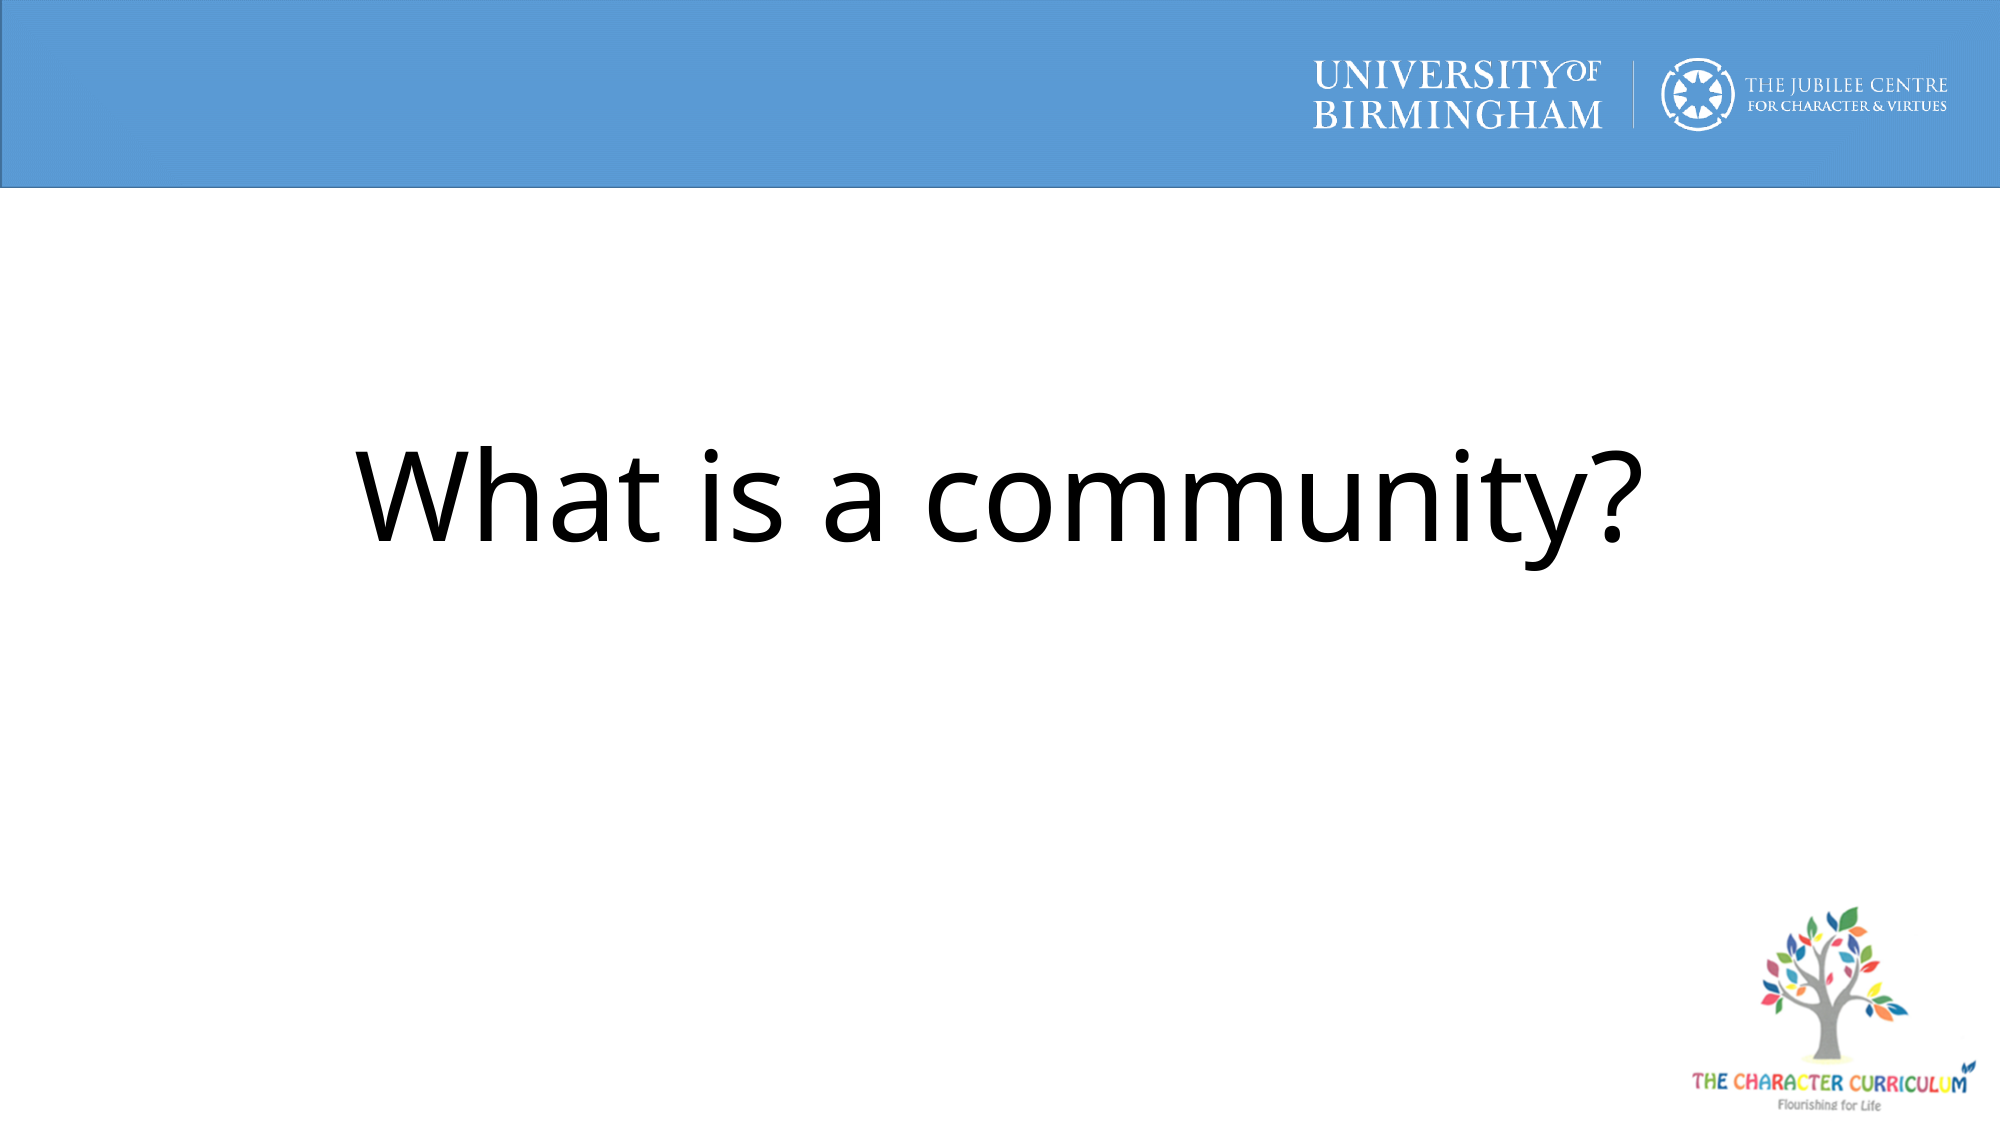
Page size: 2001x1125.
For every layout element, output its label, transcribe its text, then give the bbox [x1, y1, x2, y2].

picture [1676, 892, 2000, 1125]
picture [0, 0, 2000, 188]
title What is a community? [249, 188, 1750, 576]
